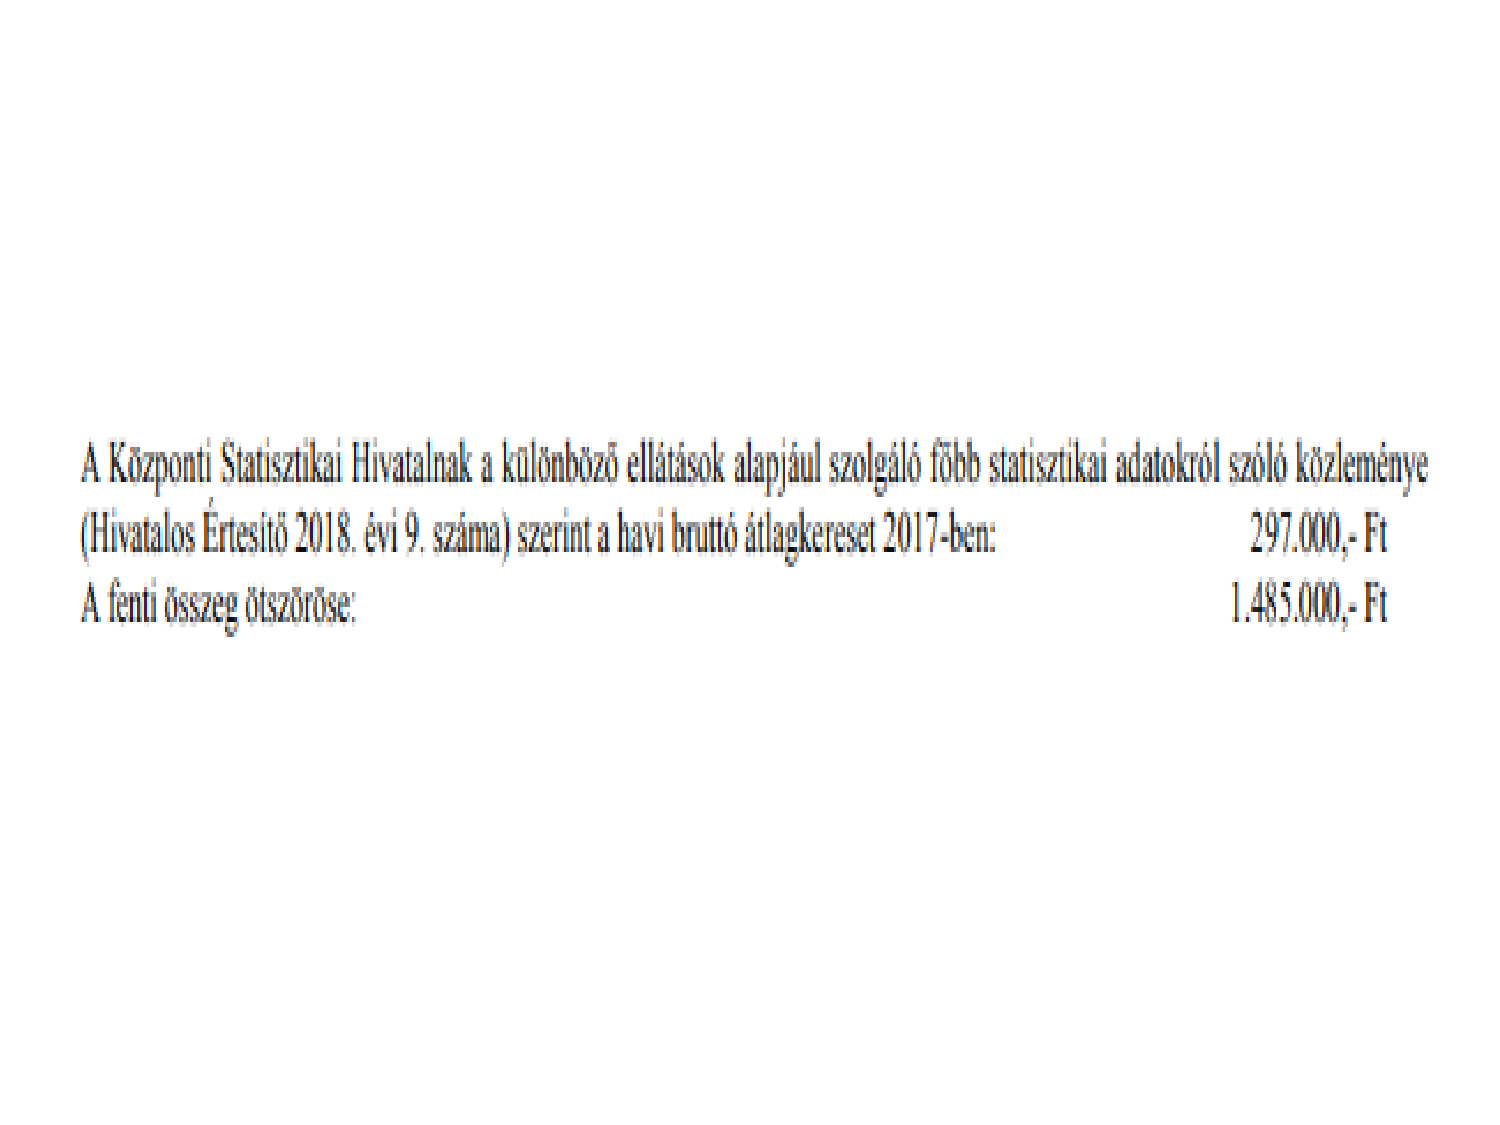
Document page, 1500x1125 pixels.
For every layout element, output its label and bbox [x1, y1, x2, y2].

list [47, 387, 1453, 738]
